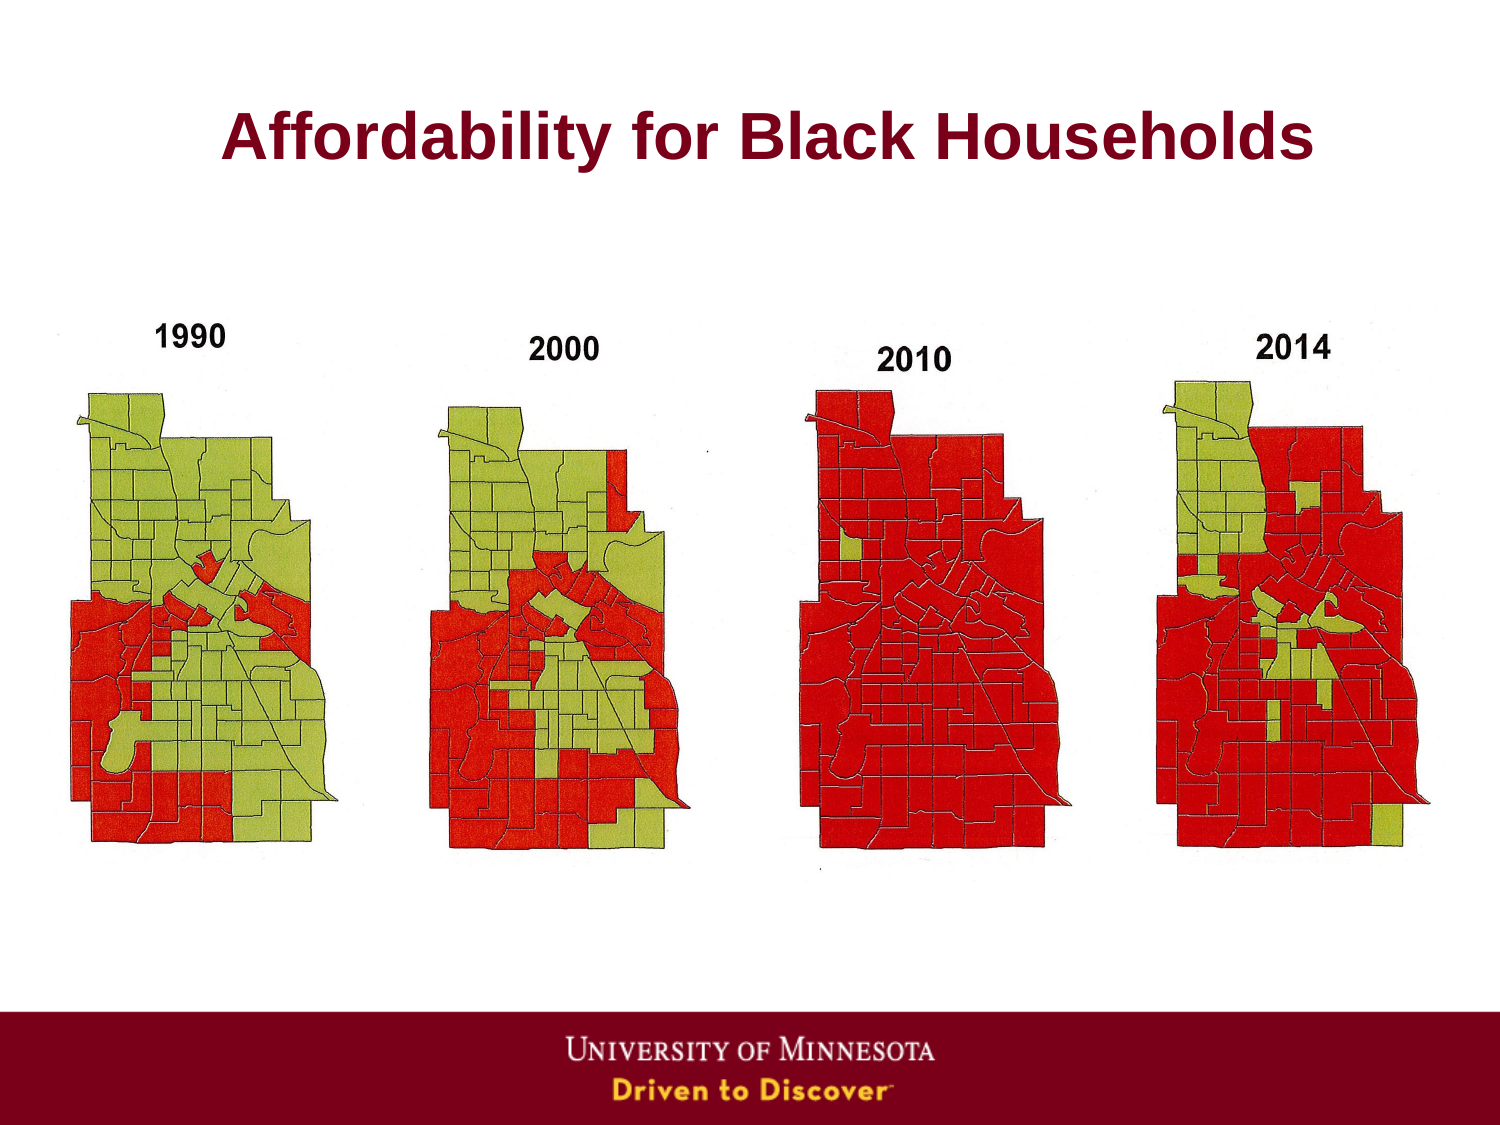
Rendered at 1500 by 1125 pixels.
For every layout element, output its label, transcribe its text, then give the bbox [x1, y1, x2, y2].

title Affordability for Black Households [24, 45, 1463, 188]
picture [0, 0, 1500, 1125]
